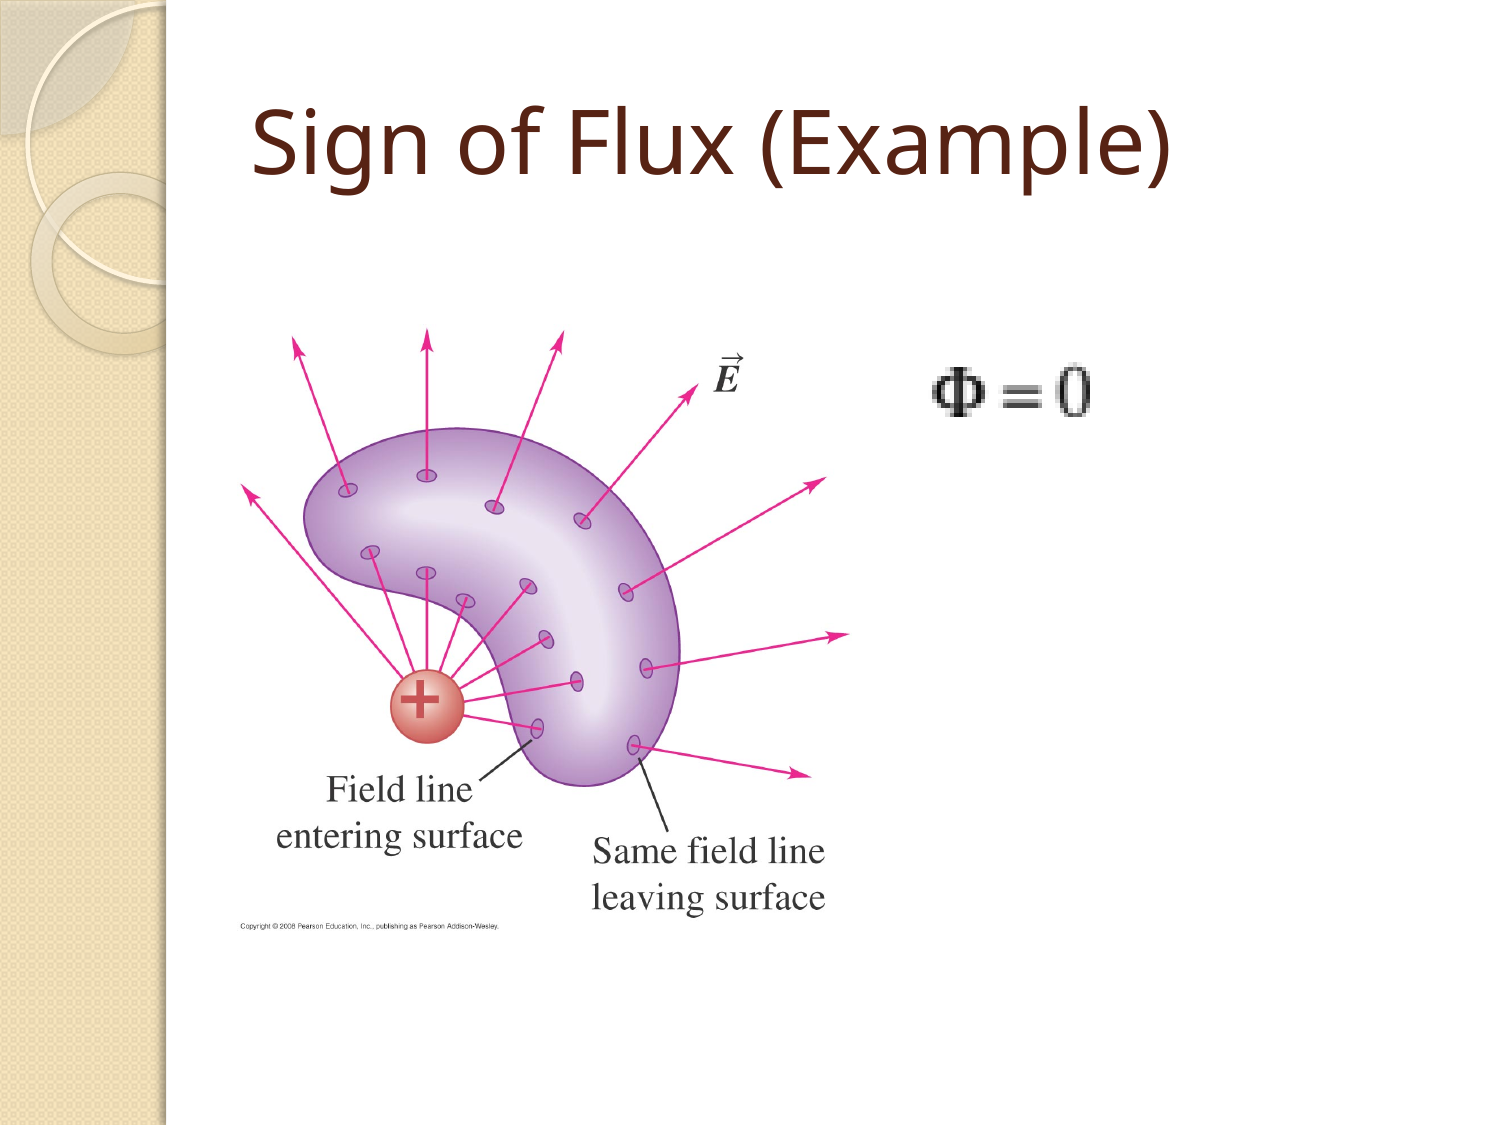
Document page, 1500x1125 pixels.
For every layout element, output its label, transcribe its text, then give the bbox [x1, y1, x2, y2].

picture [237, 324, 853, 935]
title Sign of Flux (Example) [235, 45, 1466, 233]
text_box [924, 349, 1096, 428]
